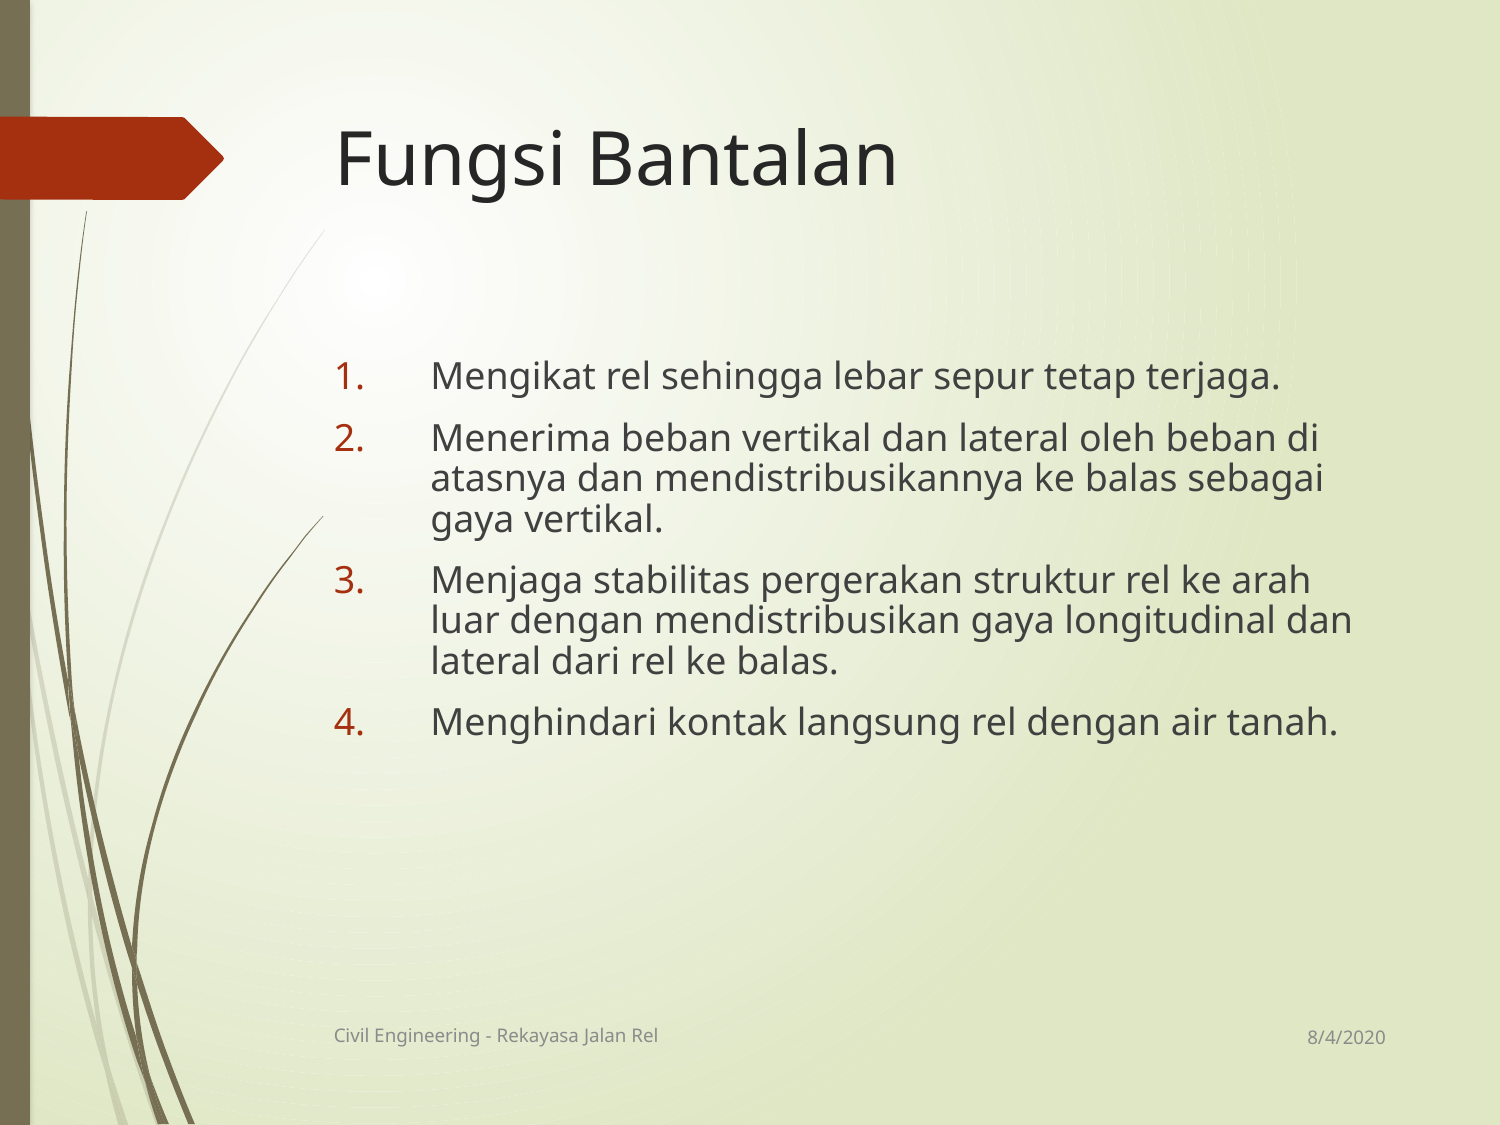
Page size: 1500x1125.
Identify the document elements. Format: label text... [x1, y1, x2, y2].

title Fungsi Bantalan [319, 102, 1400, 313]
list Mengikat rel sehingga lebar sepur tetap terjaga. Menerima beban vertikal dan lateral oleh beban di atasnya dan mendistribusikannya ke balas sebagai gaya vertikal. Menjaga stabilitas pergerakan struktur rel ke arah luar dengan mendistribusikan gaya longitudinal dan lateral dari rel ke balas. Menghindari kontak langsung rel dengan air tanah. [318, 350, 1400, 970]
footer Civil Engineering - Rekayasa Jalan Rel [318, 1006, 1257, 1067]
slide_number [1275, 1006, 1401, 1068]
